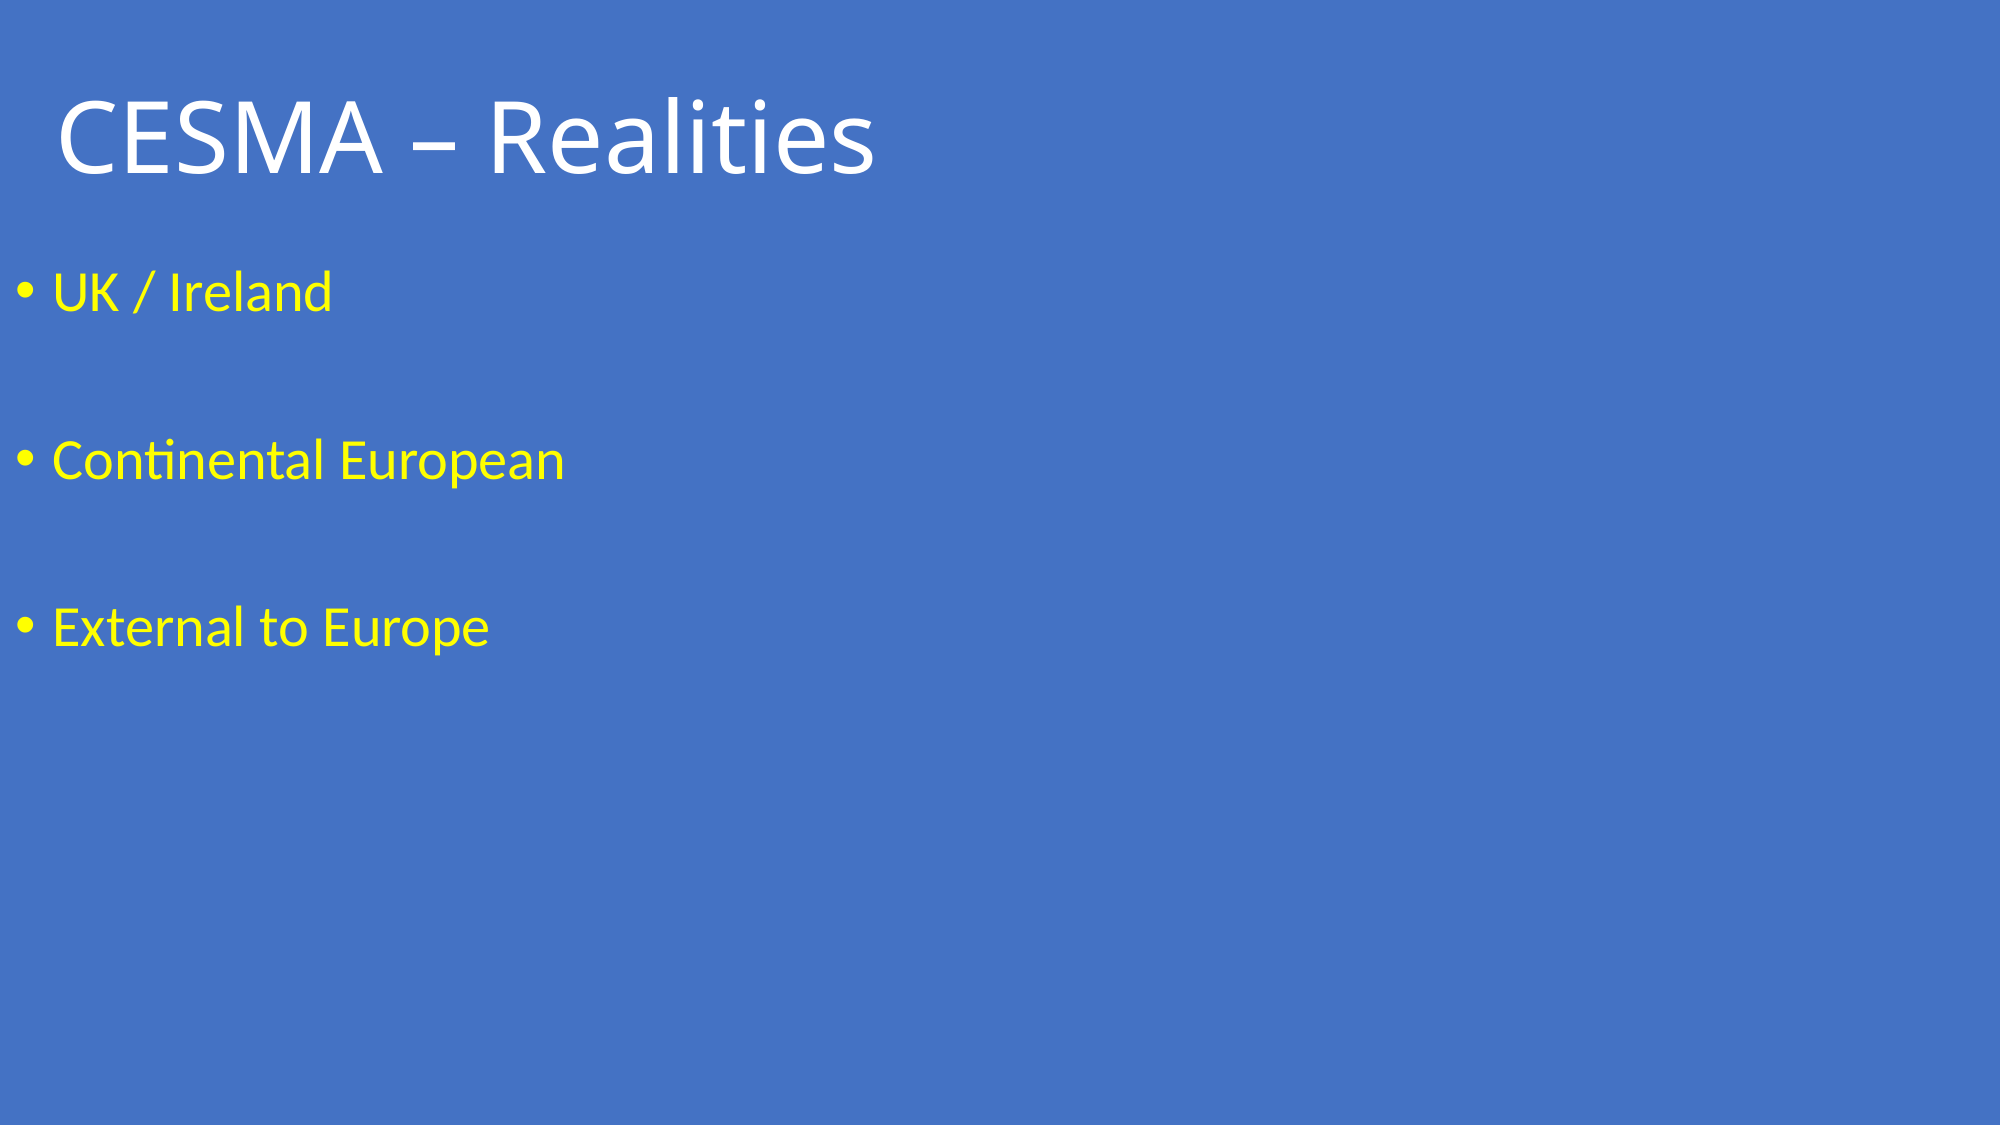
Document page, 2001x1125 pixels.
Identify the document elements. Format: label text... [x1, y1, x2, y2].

list UK / Ireland Continental European External to Europe [0, 253, 1960, 1066]
title CESMA – Realities [40, 59, 1960, 223]
